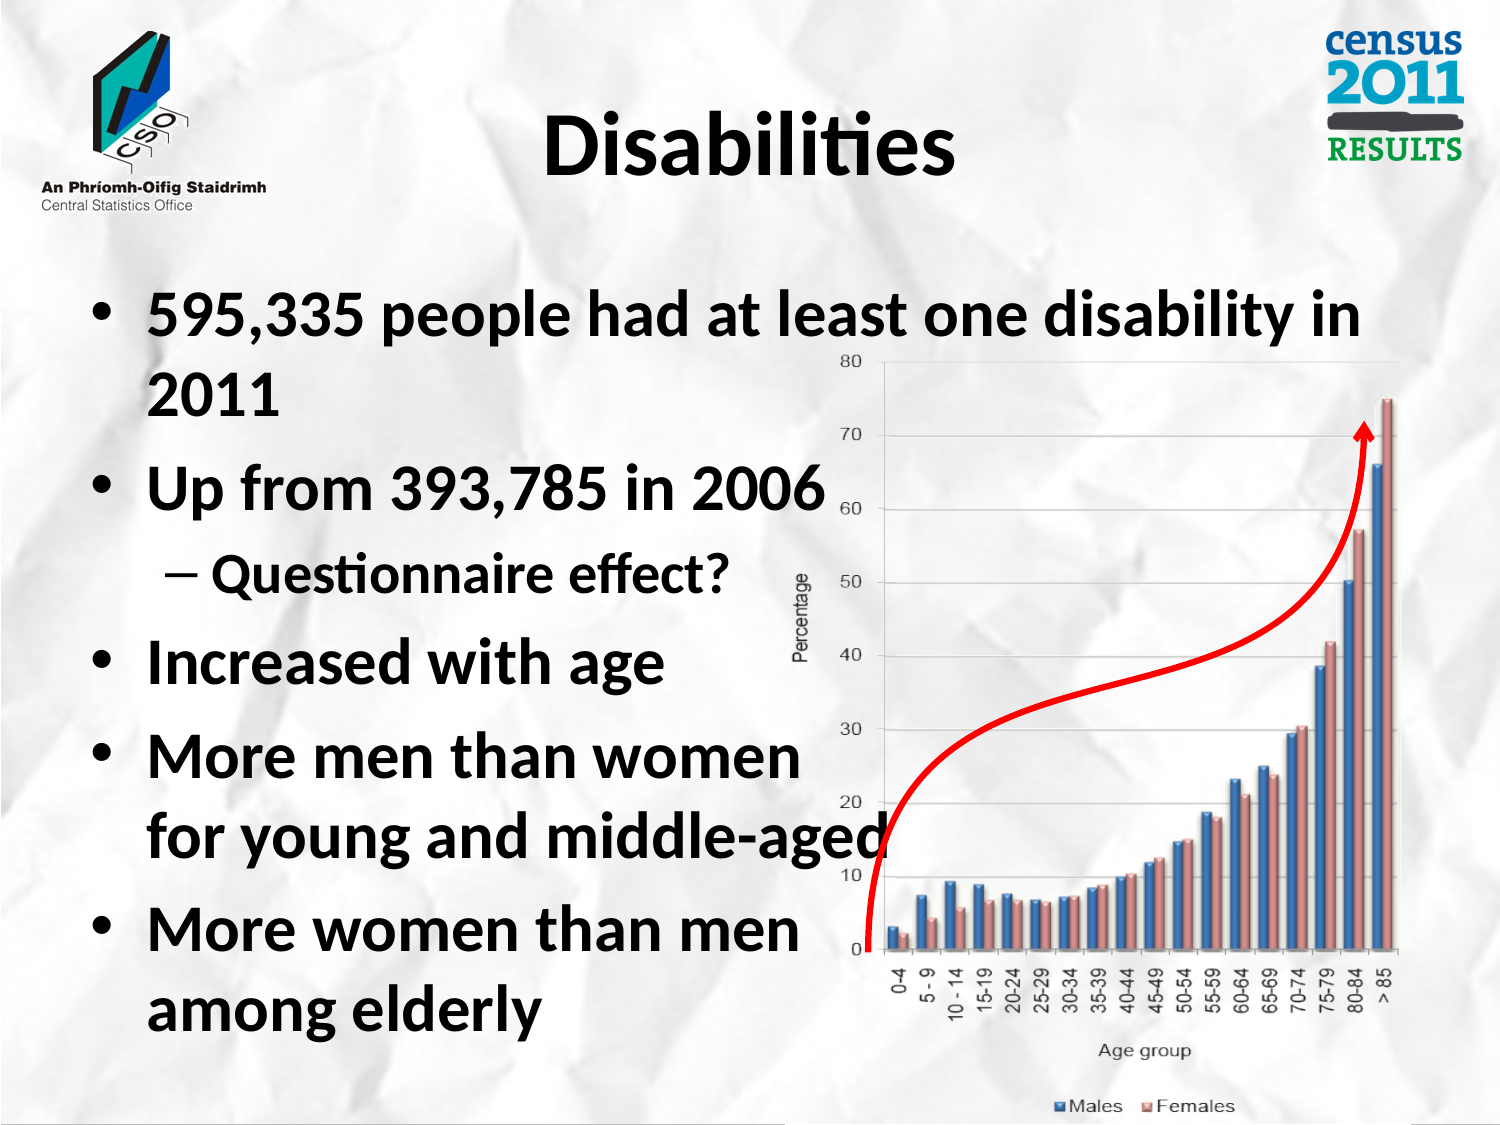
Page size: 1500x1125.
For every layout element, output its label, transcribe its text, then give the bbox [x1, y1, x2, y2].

title Disabilities [74, 44, 1426, 233]
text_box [850, 438, 1383, 935]
picture [0, 0, 1500, 1125]
list 595,335 people had at least one disability in 2011 Up from 393,785 in 2006 Questionnaire effect? Increased with age More men than women for young and middle-aged More women than men among elderly [74, 262, 1426, 1006]
